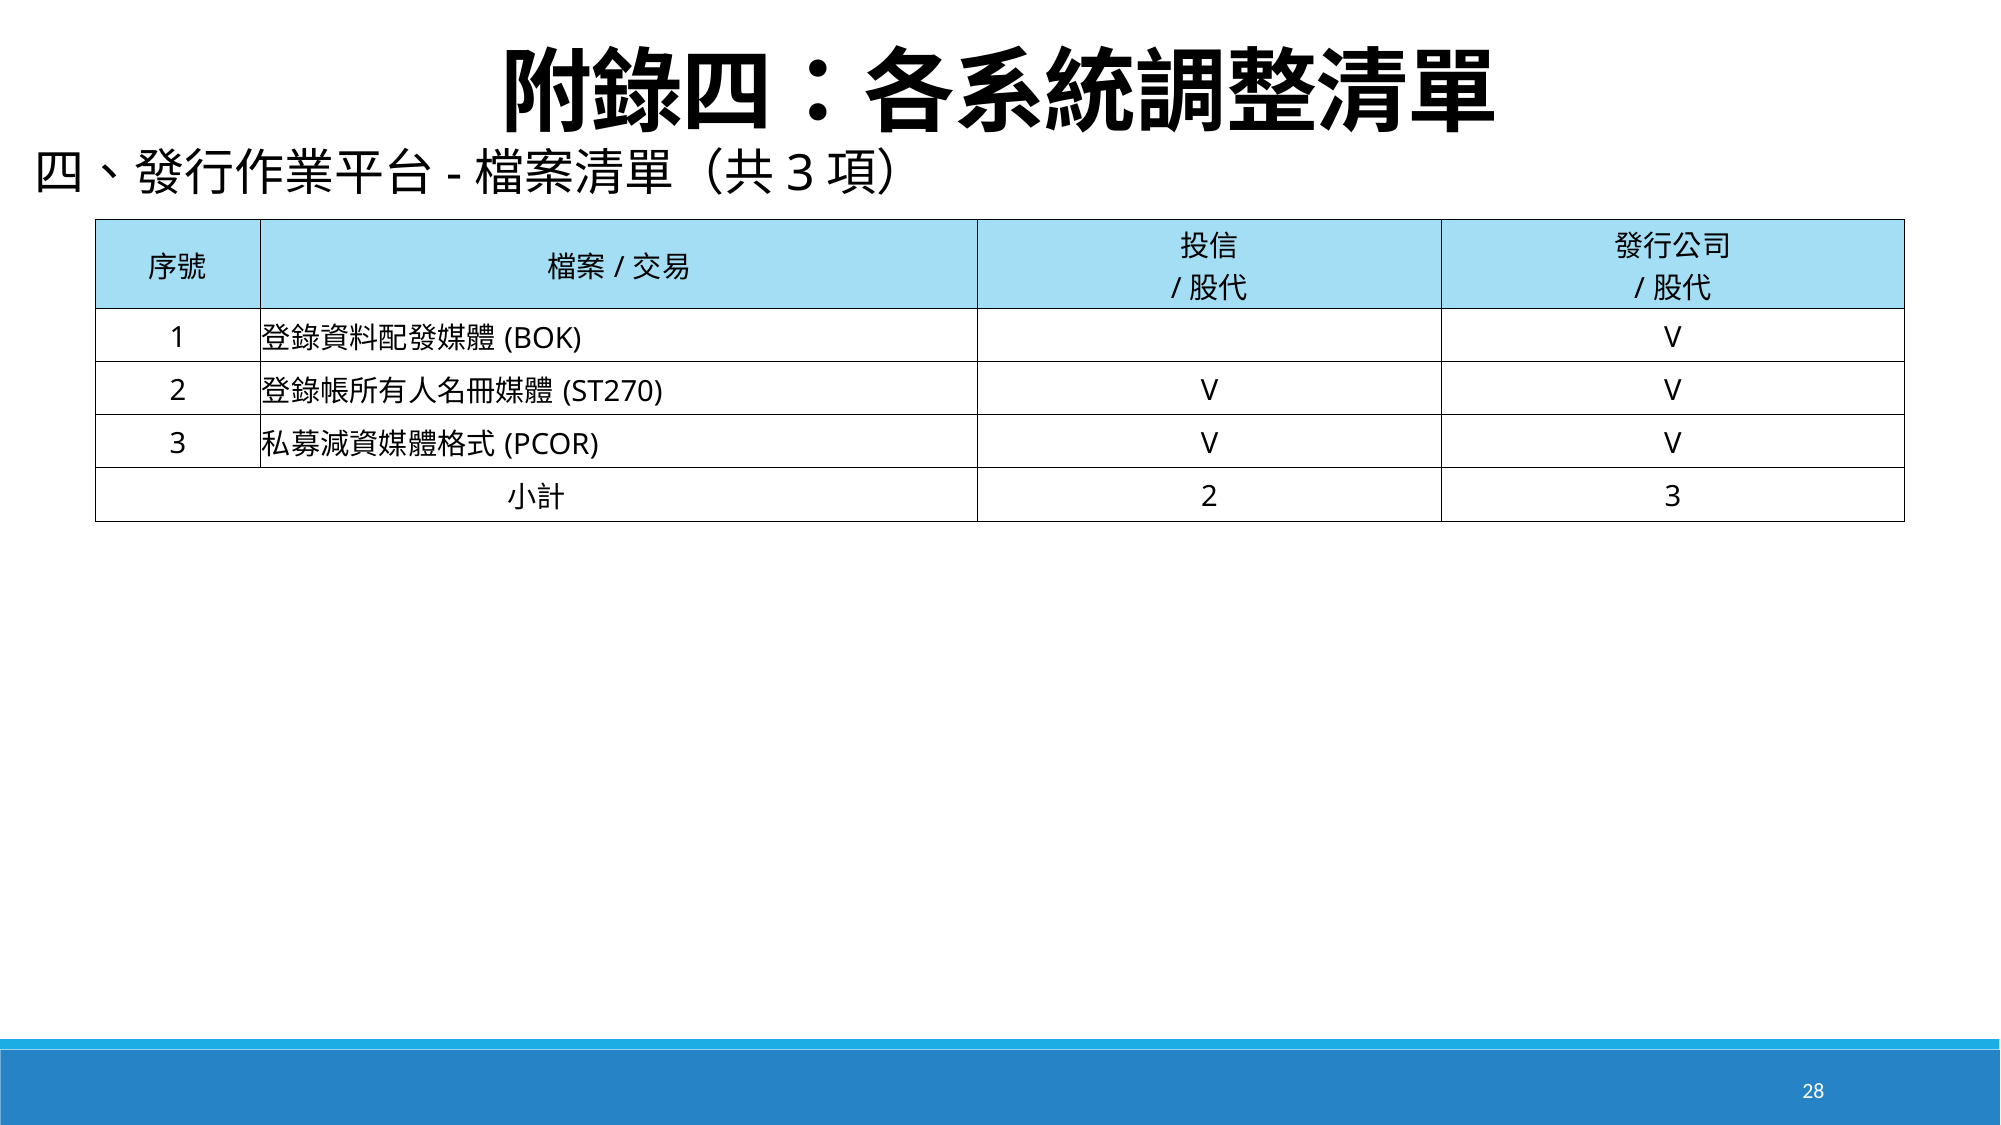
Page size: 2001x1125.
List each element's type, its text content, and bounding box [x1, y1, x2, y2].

text_box 附錄四：各系統調整清單 [95, 41, 1905, 219]
table_cell V [978, 362, 1441, 414]
table_cell V [1442, 309, 1904, 361]
table_cell 2 [978, 468, 1441, 521]
text_box 四、發行作業平台-檔案清單（共3項） [19, 132, 1056, 208]
table_cell V [1442, 362, 1904, 414]
slide_number 28 [1624, 1059, 1840, 1120]
table_header 序號 [96, 220, 260, 308]
table_header 投信 /股代 [978, 220, 1441, 308]
table_cell 小計 [96, 468, 977, 521]
table_cell 登錄帳所有人名冊媒體(ST270) [261, 362, 977, 414]
table_header 發行公司 /股代 [1442, 220, 1904, 308]
table_header 檔案/交易 [261, 220, 977, 308]
table_cell 3 [96, 415, 260, 467]
table_cell [978, 309, 1441, 361]
table_cell V [1442, 415, 1904, 467]
table_cell V [978, 415, 1441, 467]
table_cell 1 [96, 309, 260, 361]
table_cell 登錄資料配發媒體(BOK) [261, 309, 977, 361]
table_cell 私募減資媒體格式(PCOR) [261, 415, 977, 467]
table_cell 3 [1442, 468, 1904, 521]
table_cell 2 [96, 362, 260, 414]
